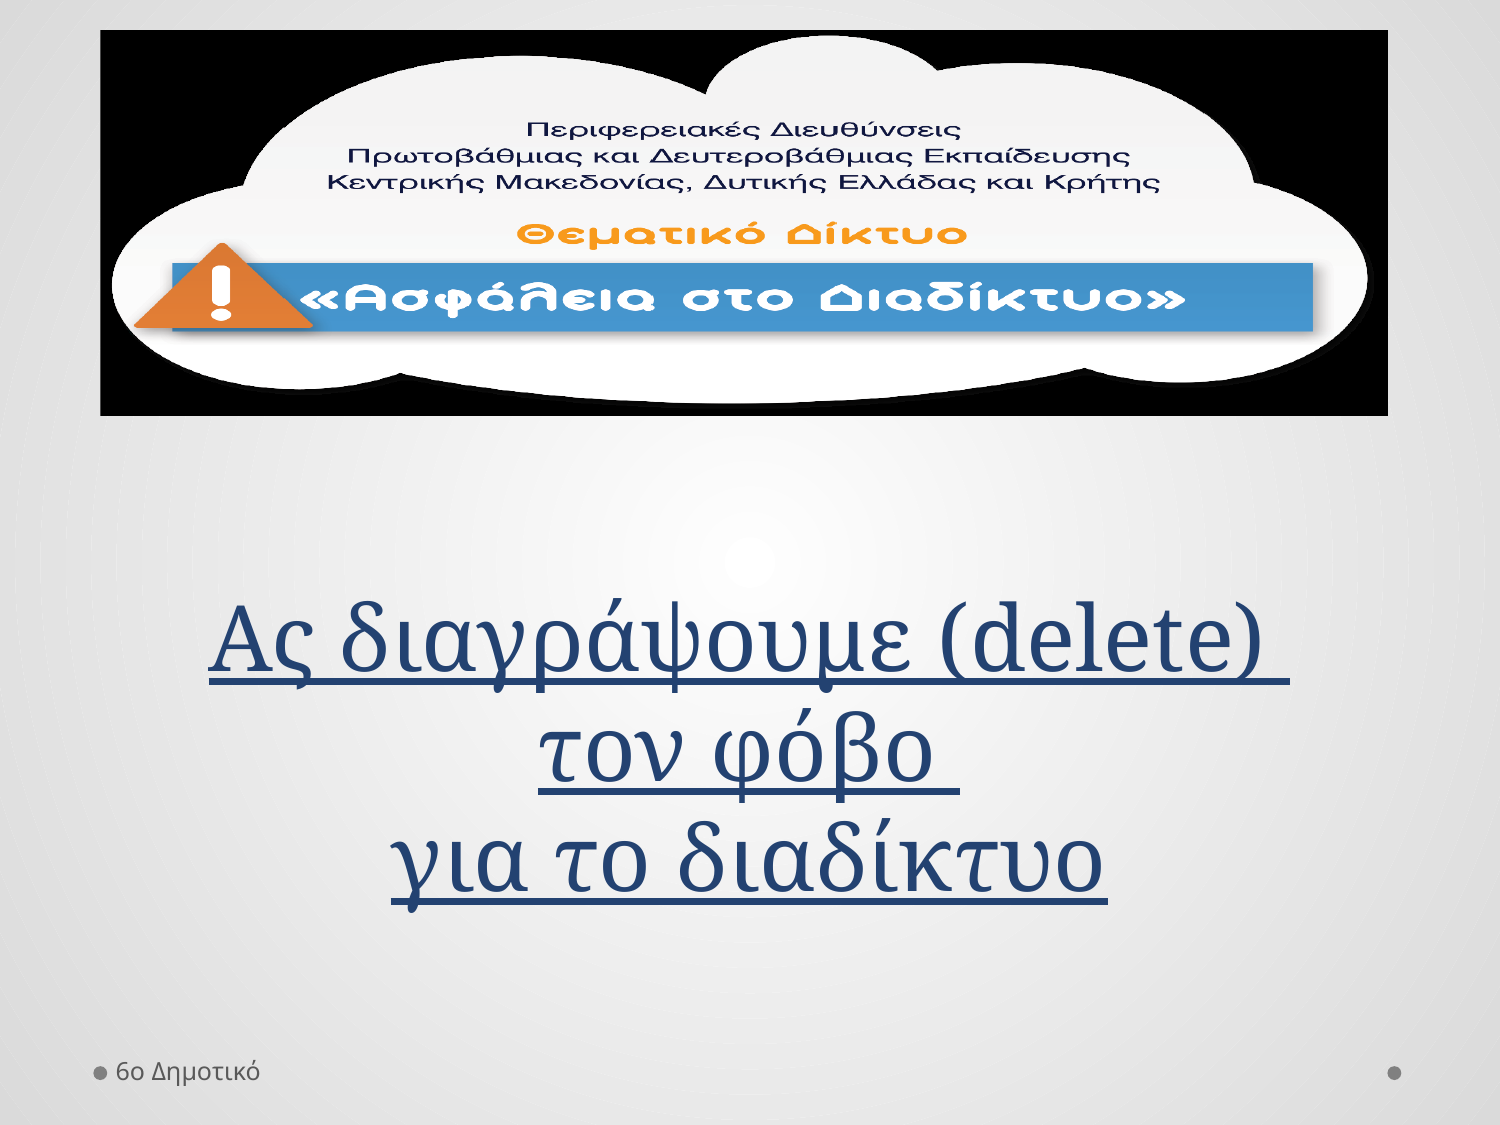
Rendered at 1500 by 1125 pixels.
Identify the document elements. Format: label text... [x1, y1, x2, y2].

footer 6ο Δημοτικό [108, 1042, 576, 1103]
picture [100, 30, 1389, 416]
title Ας διαγράψουμε (delete) τον φόβο για το διαδίκτυο [111, 444, 1387, 917]
